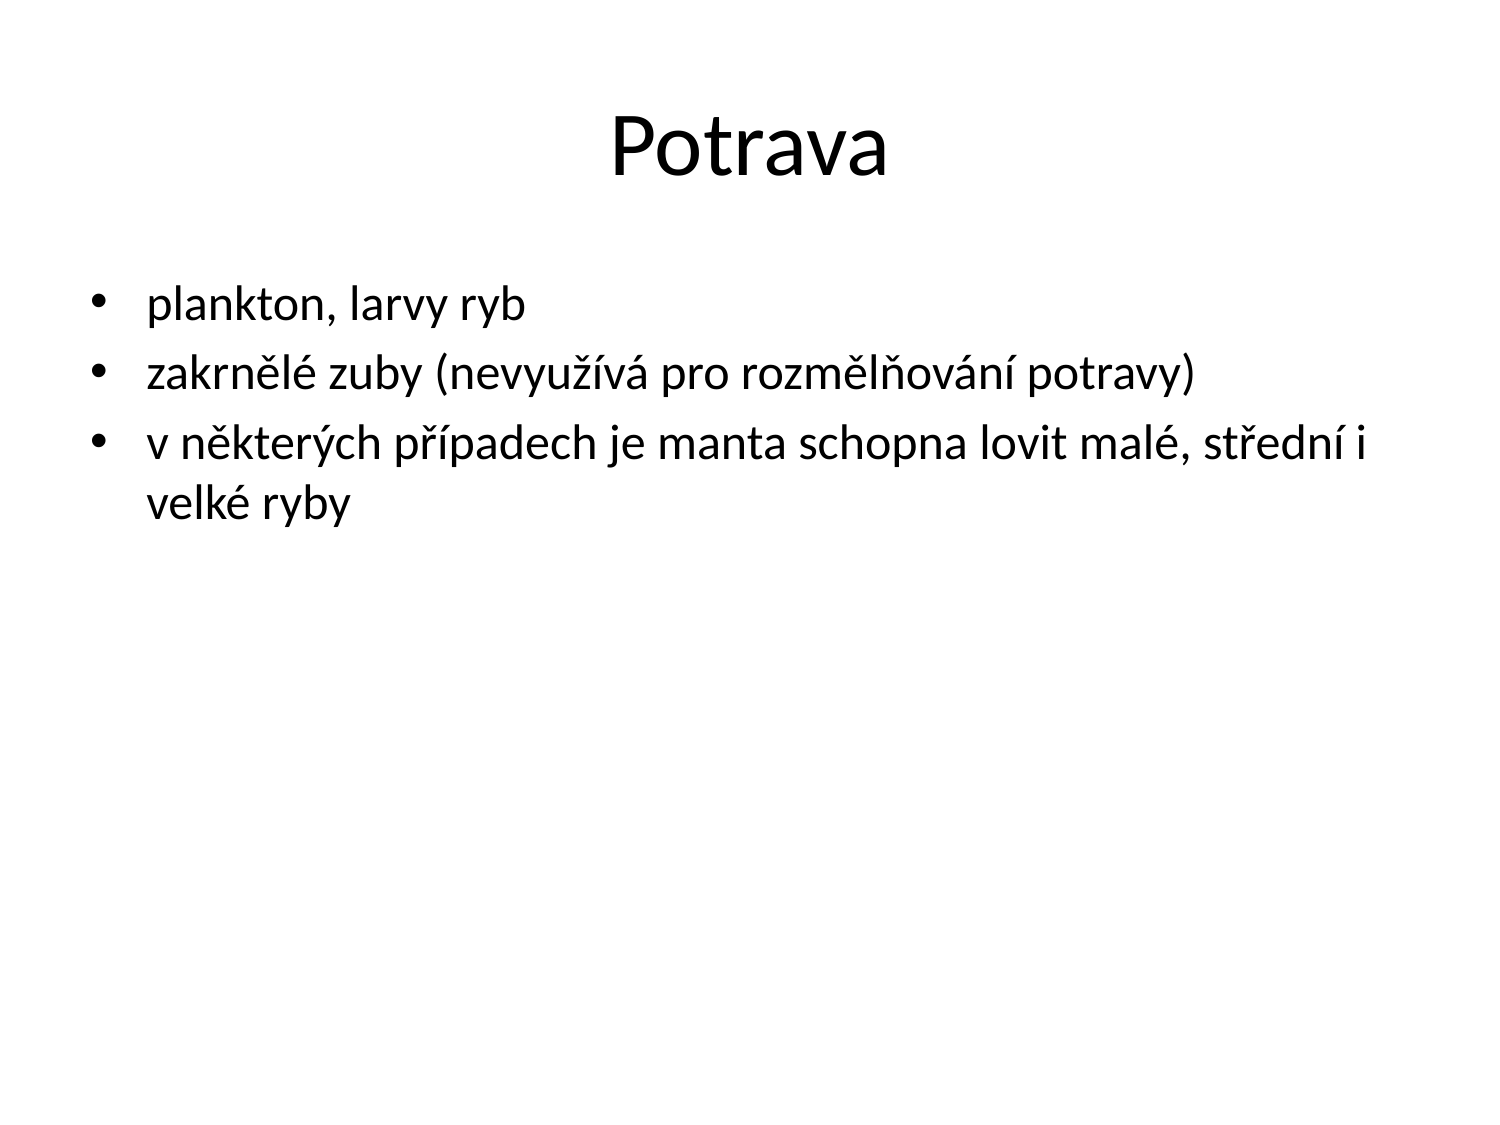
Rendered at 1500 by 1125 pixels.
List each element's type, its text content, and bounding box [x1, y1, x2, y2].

list plankton, larvy ryb zakrnělé zuby (nevyužívá pro rozmělňování potravy) v některých případech je manta schopna lovit malé, střední i velké ryby [75, 262, 1425, 1005]
title Potrava [75, 45, 1425, 233]
